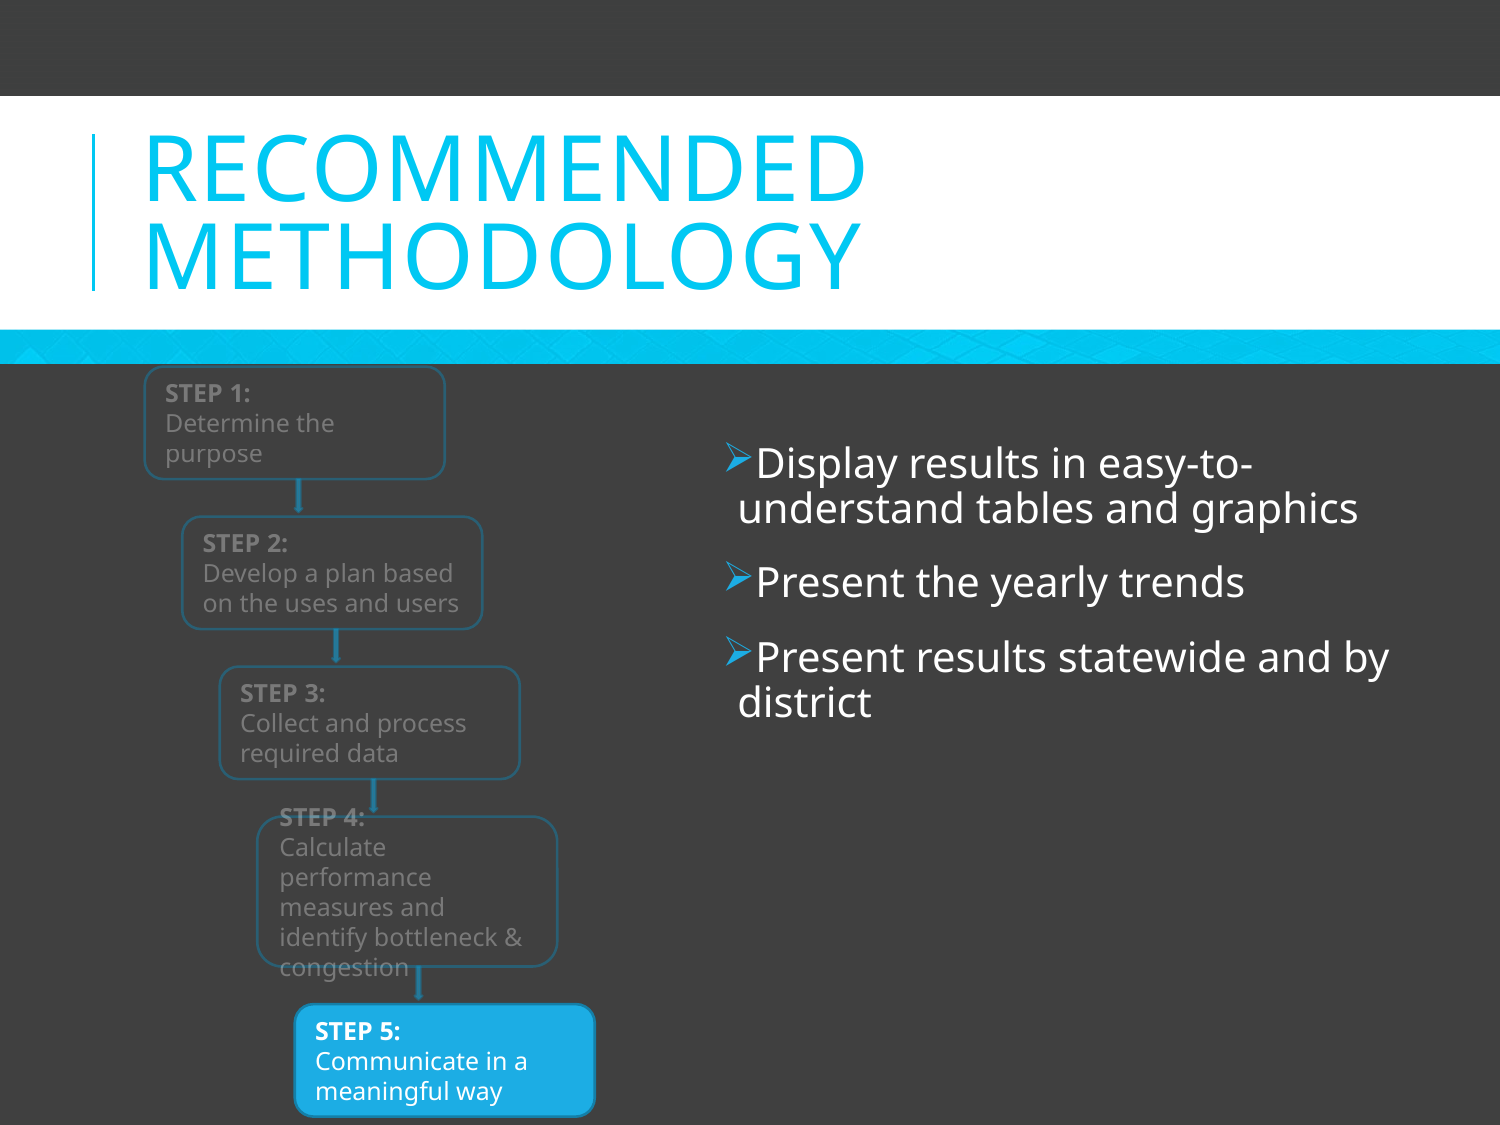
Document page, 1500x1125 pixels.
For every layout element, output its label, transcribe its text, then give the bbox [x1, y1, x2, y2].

text_box [293, 477, 304, 514]
text_box STEP 4: Calculate performance measures and identify bottleneck & congestion [255, 815, 559, 968]
picture [0, 0, 1500, 96]
text_box [331, 627, 342, 664]
list Display results in easy-to-understand tables and graphics Present the yearly trends Present results statewide and by district [714, 434, 1409, 1066]
text_box [368, 777, 379, 814]
text_box STEP 1: Determine the purpose [143, 365, 447, 481]
text_box STEP 3: Collect and process required data [218, 665, 522, 781]
text_box STEP 2: Develop a plan based on the uses and users [180, 515, 484, 631]
text_box STEP 5: Communicate in a meaningful way [293, 1002, 597, 1118]
picture [0, 330, 1500, 1125]
text_box [413, 965, 424, 1001]
title Recommended methodology [126, 96, 1389, 342]
